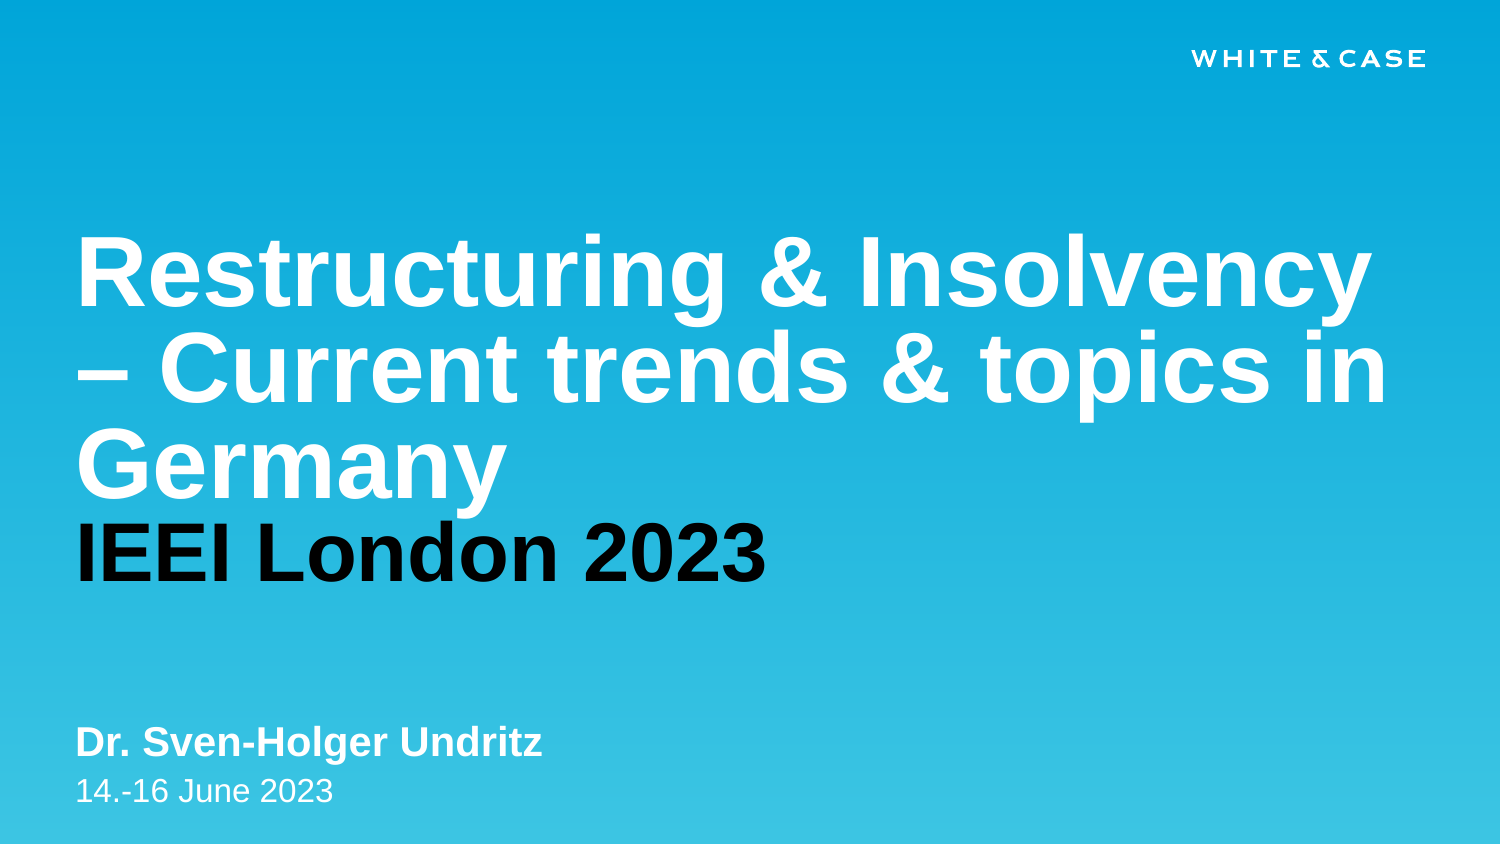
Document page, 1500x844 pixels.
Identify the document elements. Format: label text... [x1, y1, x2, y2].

title Restructuring & Insolvency – Current trends & topics in Germany IEEI London 2023 [75, 84, 1425, 598]
subtitle Dr. Sven-Holger Undritz [75, 714, 1425, 837]
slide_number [75, 768, 517, 809]
